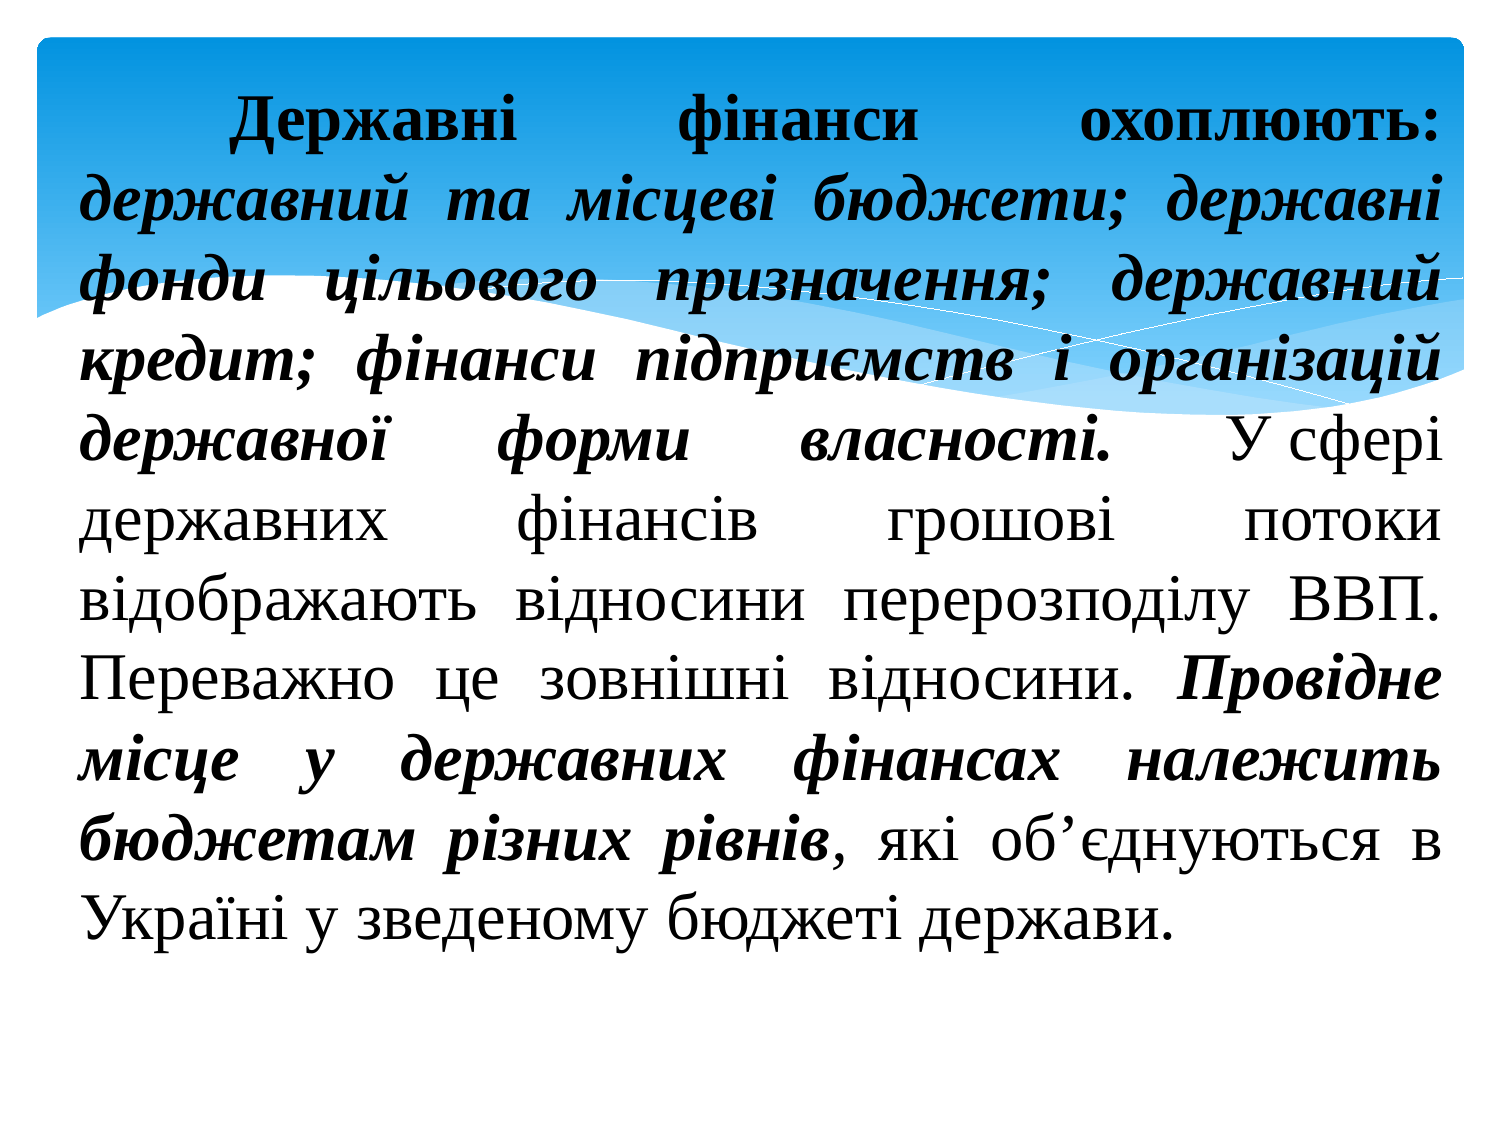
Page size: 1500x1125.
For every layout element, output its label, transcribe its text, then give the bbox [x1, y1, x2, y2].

text_box Державні фінанси охоплюють: державний та місцеві бюджети; державні фонди цільового призначення; державний кредит; фінанси підприємств і організацій державної форми власності. У сфері державних фінансів грошові потоки відображають відносини перерозподілу ВВП. Переважно це зовнішні відносини. Провідне місце у державних фінансах належить бюджетам різних рівнів, які об’єднуються в Україні у зведеному бюджеті держави. [64, 66, 1459, 961]
